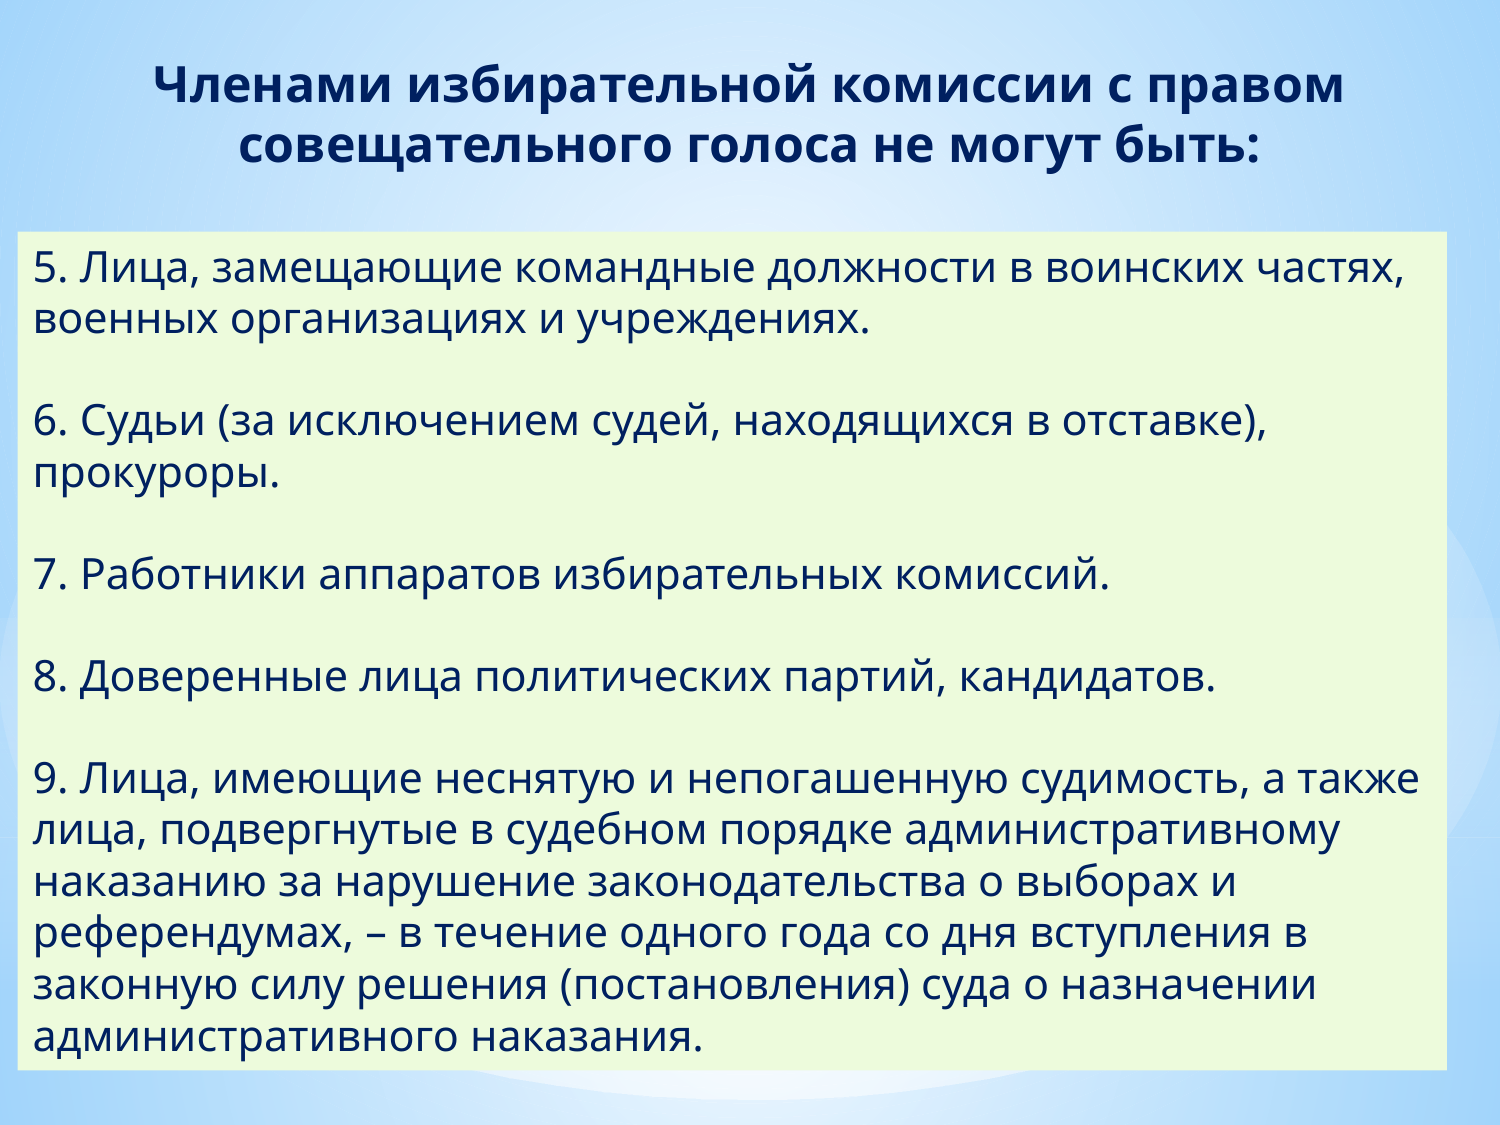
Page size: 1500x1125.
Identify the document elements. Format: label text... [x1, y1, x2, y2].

list 5. Лица, замещающие командные должности в воинских частях, военных организациях и учреждениях. 6. Судьи (за исключением судей, находящихся в отставке), прокуроры. 7. Работники аппаратов избирательных комиссий. 8. Доверенные лица политических партий, кандидатов. 9. Лица, имеющие неснятую и непогашенную судимость, а также лица, подвергнутые в судебном порядке административному наказанию за нарушение законодательства о выборах и референдумах, – в течение одного года со дня вступления в законную силу решения (постановления) суда о назначении административного наказания. [17, 231, 1447, 1071]
title Членами избирательной комиссии с правом совещательного голоса не могут быть: [75, 45, 1425, 185]
